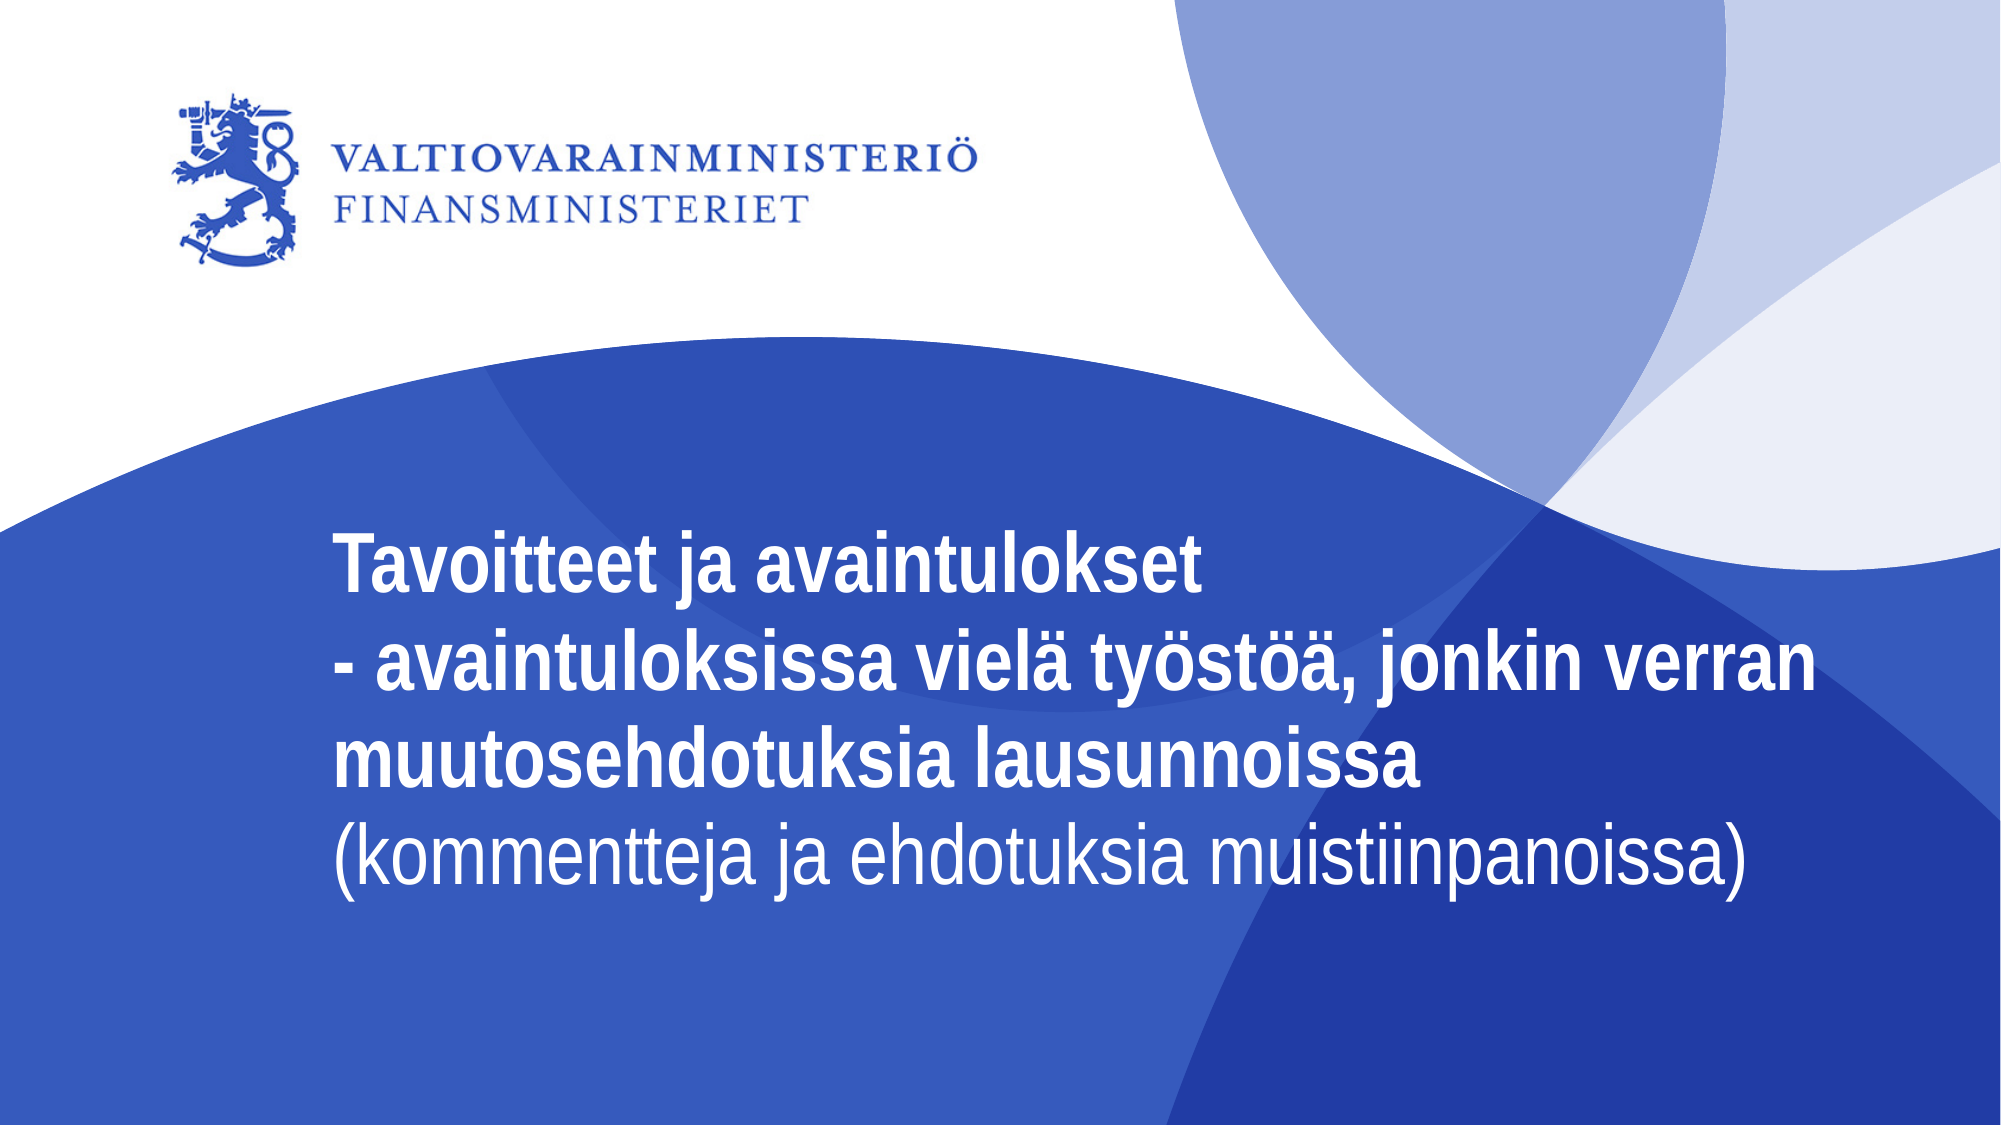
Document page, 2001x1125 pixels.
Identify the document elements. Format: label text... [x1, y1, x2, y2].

title Tavoitteet ja avaintulokset - avaintuloksissa vielä työstöä, jonkin verran muutosehdotuksia lausunnoissa (kommentteja ja ehdotuksia muistiinpanoissa) [332, 504, 1860, 905]
picture [112, 30, 1046, 337]
